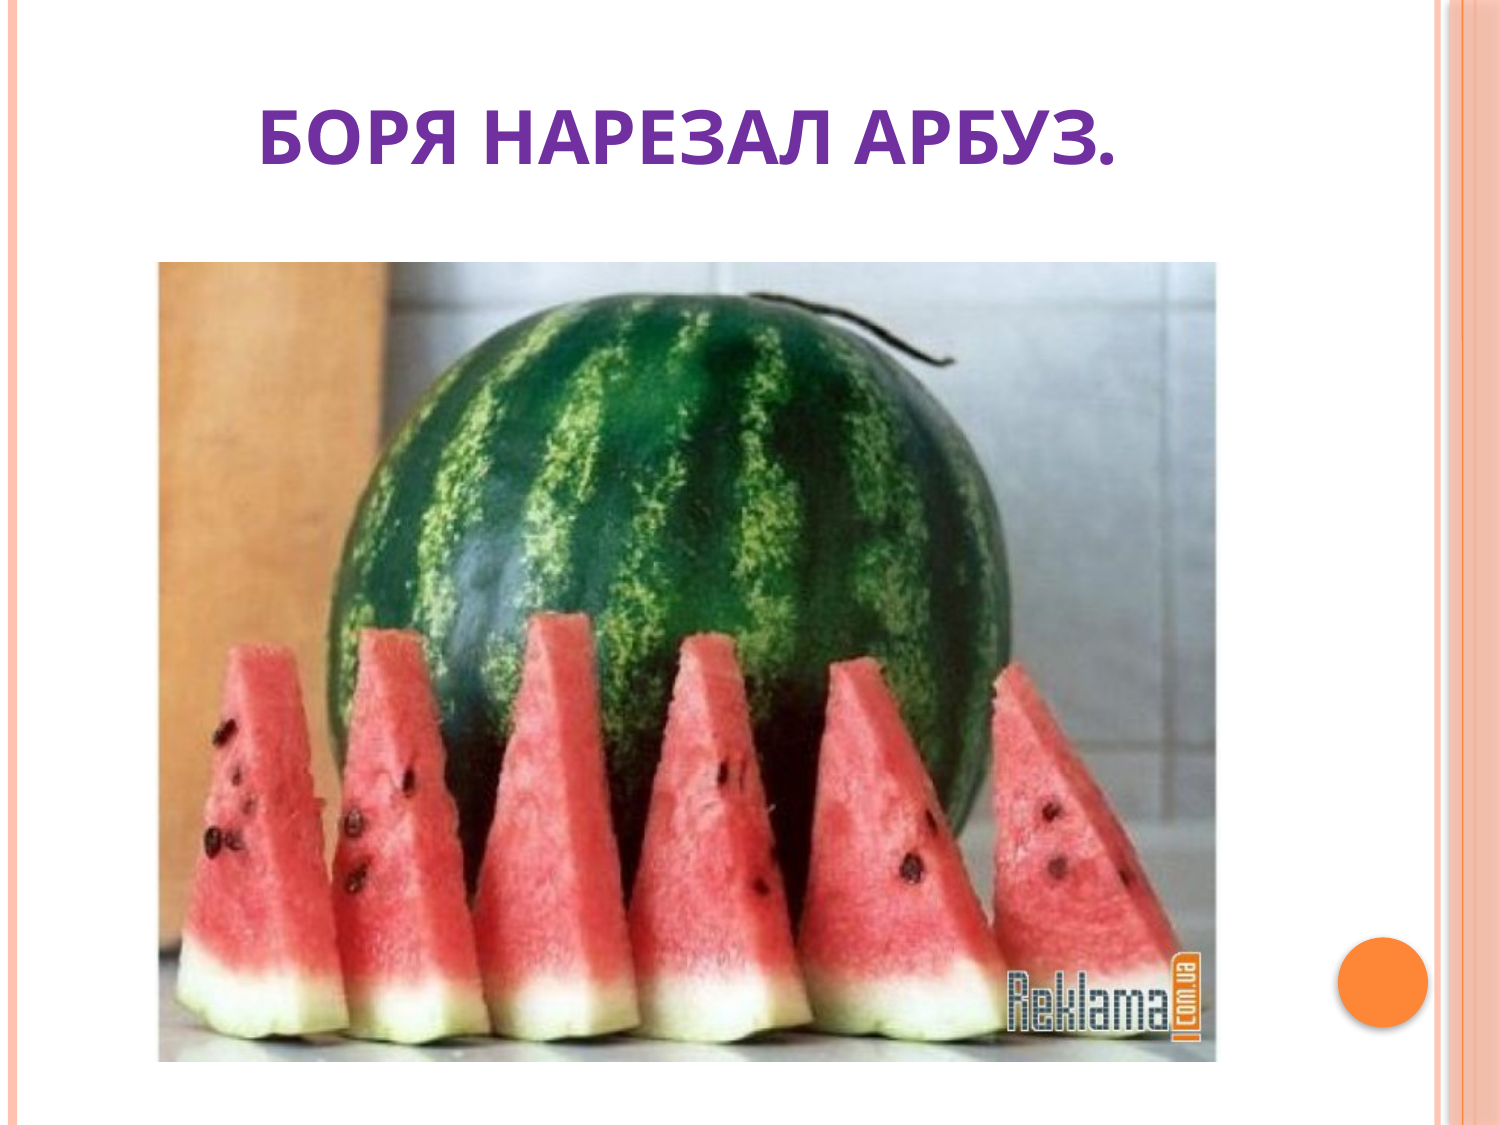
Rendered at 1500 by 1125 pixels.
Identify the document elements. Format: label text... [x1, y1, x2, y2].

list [153, 261, 1221, 1063]
title Боря нарезал арбуз. [75, 45, 1300, 188]
